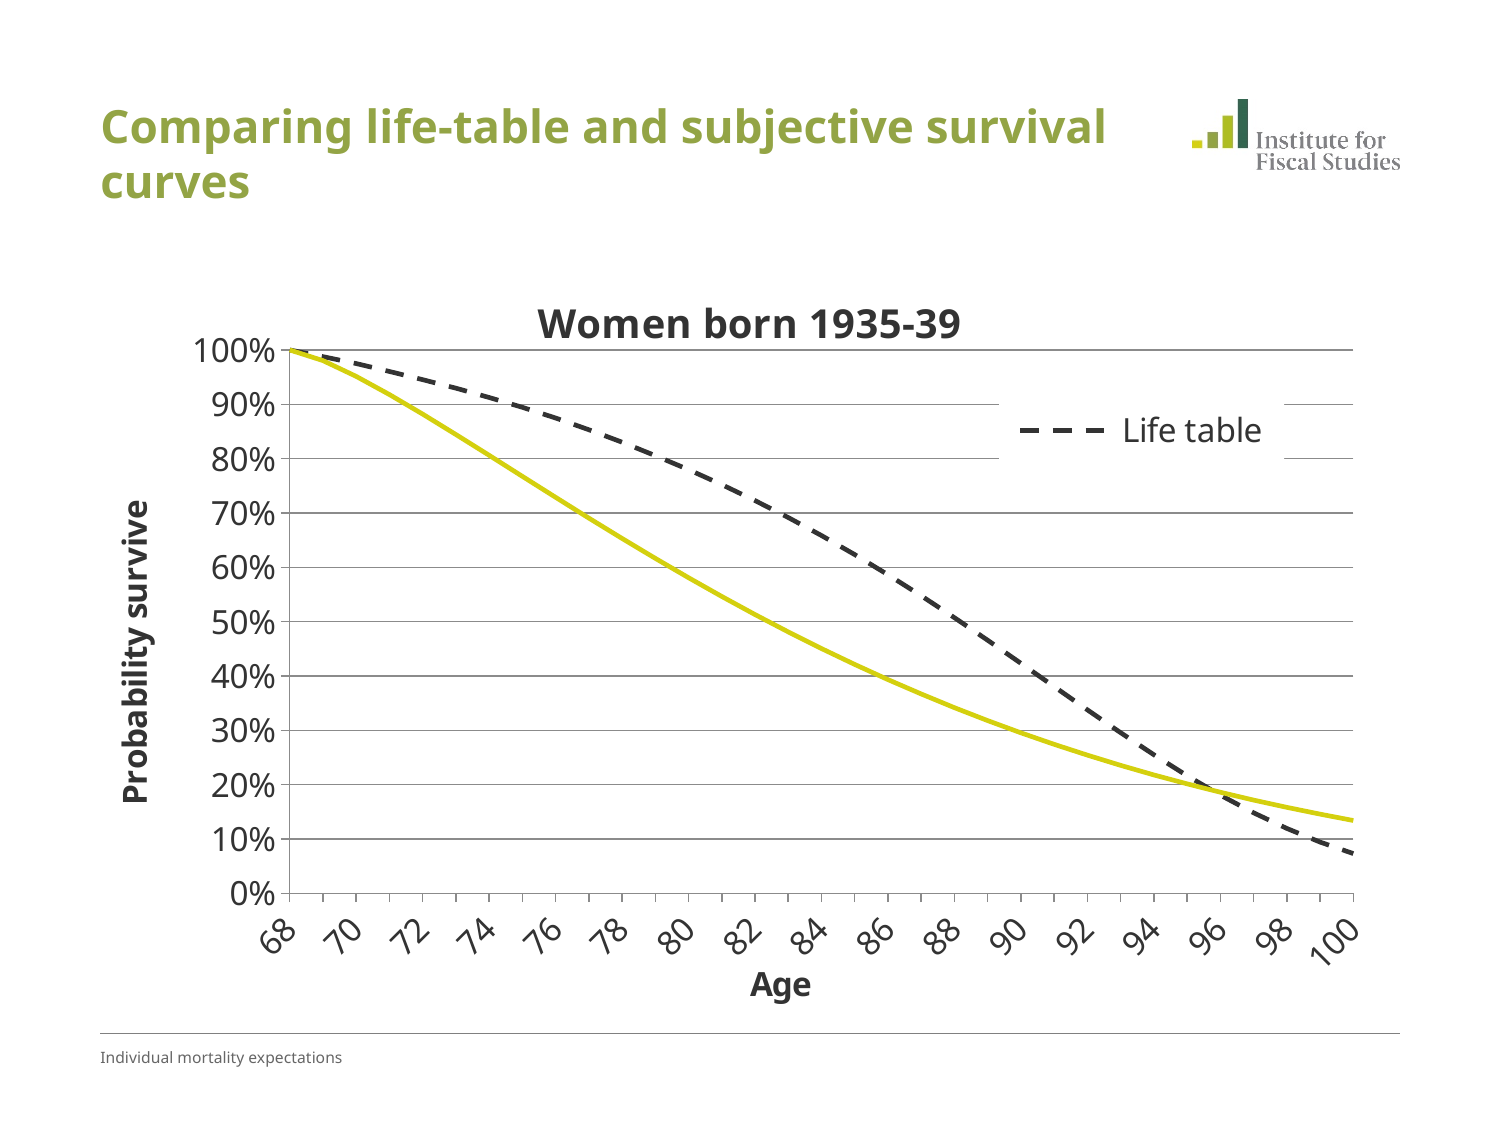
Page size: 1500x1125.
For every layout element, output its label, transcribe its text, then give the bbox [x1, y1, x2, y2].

chart [100, 259, 1400, 1017]
title Comparing life-table and subjective survival curves [100, 97, 1176, 164]
footer Individual mortality expectations [100, 1048, 576, 1109]
picture [1192, 99, 1400, 170]
